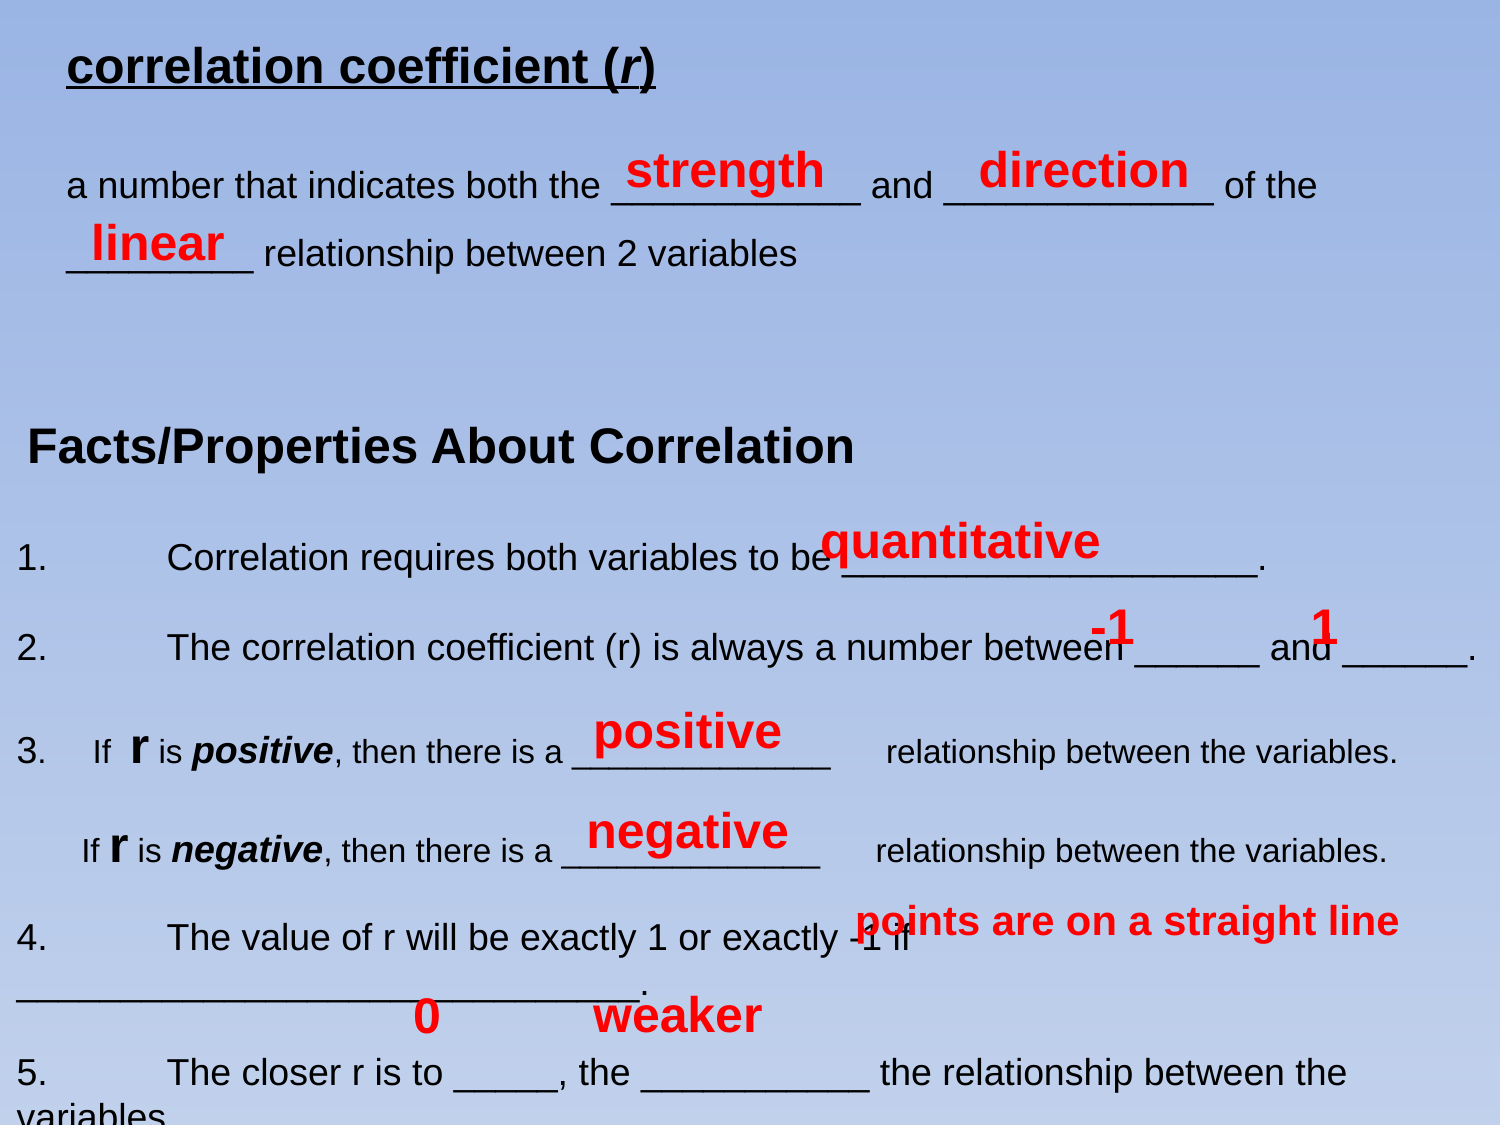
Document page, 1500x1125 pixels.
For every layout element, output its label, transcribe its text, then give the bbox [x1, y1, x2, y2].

text_box 1 [1295, 586, 1384, 662]
text_box 0 [398, 976, 475, 1052]
text_box -1 [1075, 586, 1163, 662]
text_box negative [571, 790, 829, 866]
text_box Facts/Properties About Correlation 1. Correlation requires both variables to be ____________________. 2. The correlation coefficient (r) is always a number between ______ and ______. 3. If r is positive, then there is a ______________ relationship between the variables. If r is negative, then there is a ______________ relationship between the variables. 4. The value of r will be exactly 1 or exactly -1 if ______________________________. 5. The closer r is to _____, the ___________ the relationship between the variables. [1, 405, 1500, 1125]
text_box weaker [578, 975, 796, 1050]
text_box quantitative [805, 500, 1150, 576]
text_box points are on a straight line [840, 886, 1500, 951]
text_box correlation coefficient (r) a number that indicates both the ____________ and _____________ of the _________ relationship between 2 variables [51, 26, 1349, 281]
text_box positive [578, 691, 836, 766]
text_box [76, 130, 1225, 280]
